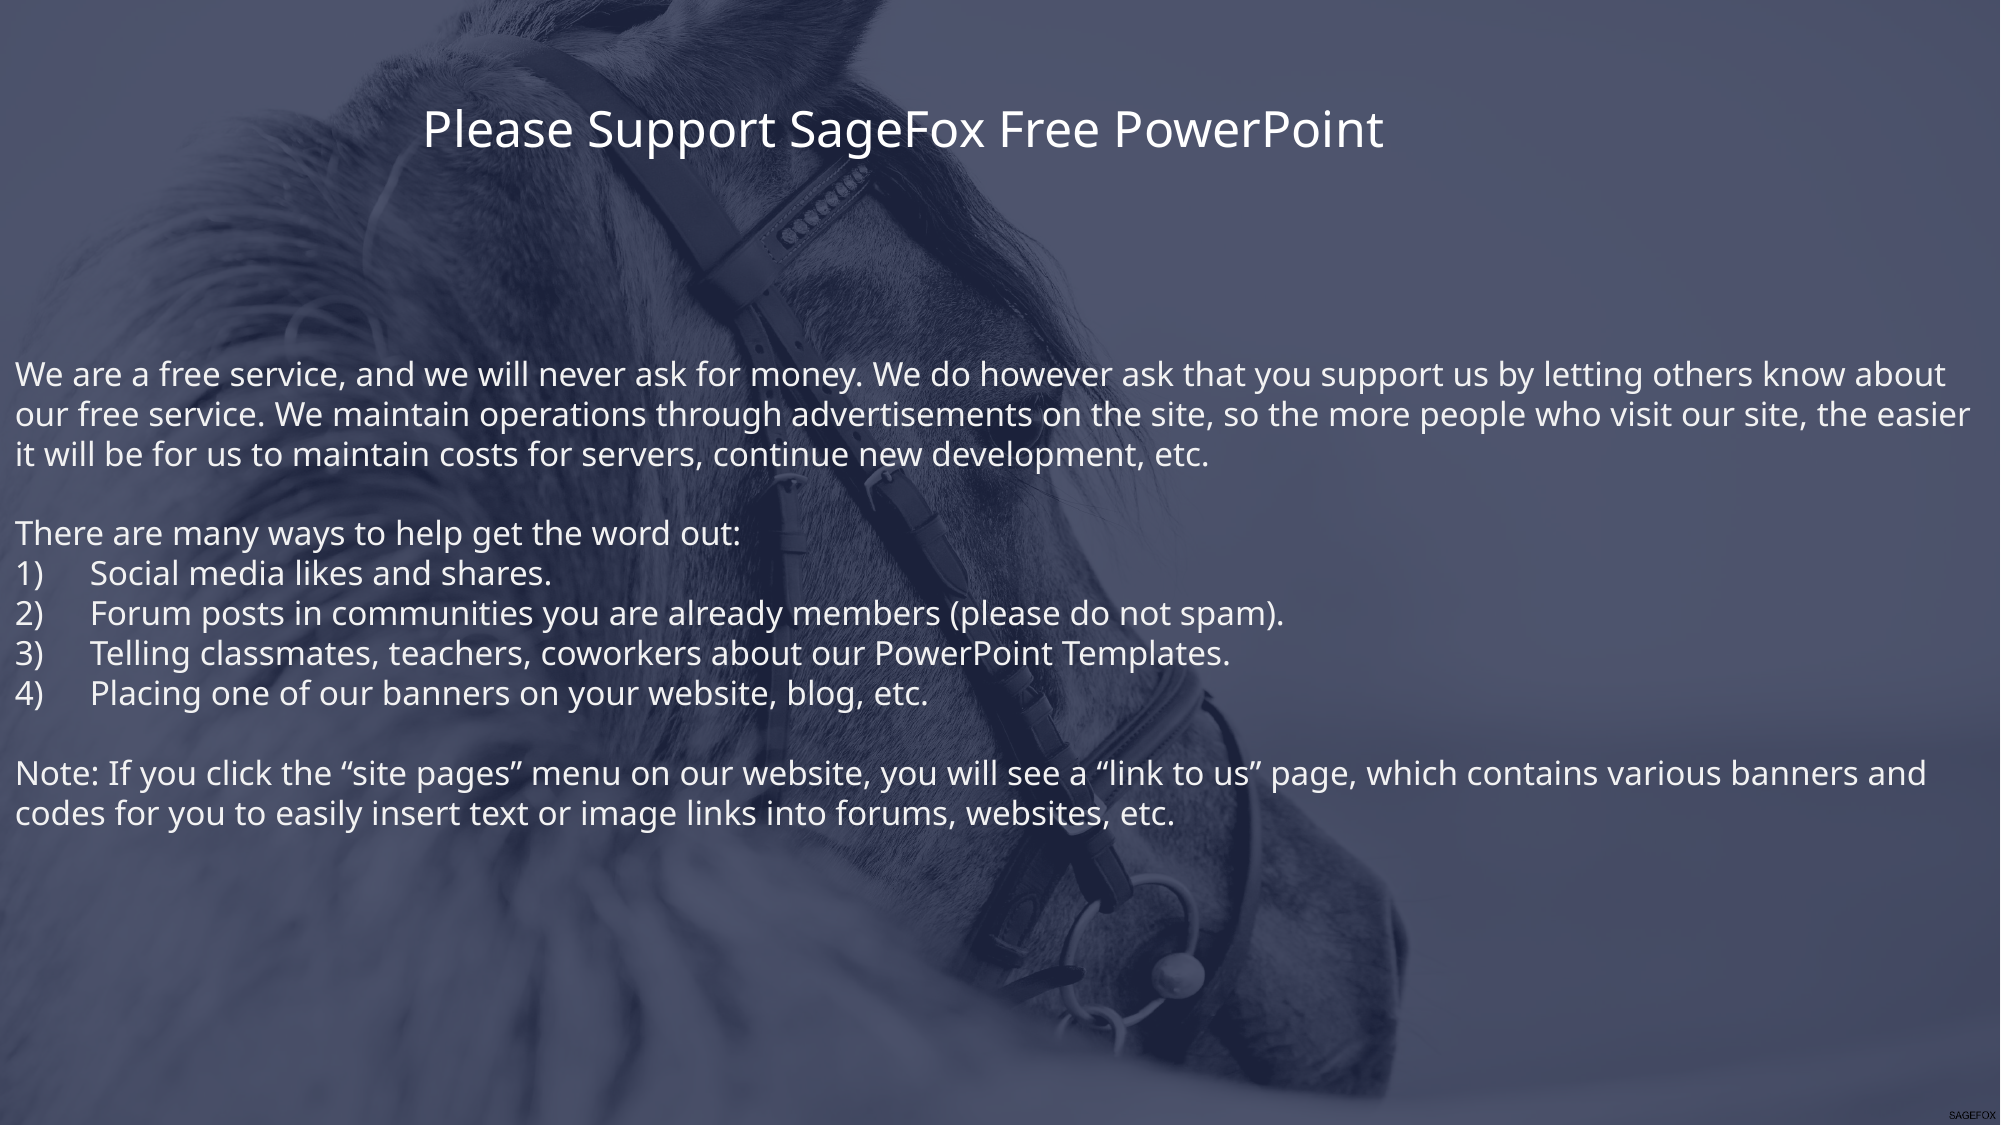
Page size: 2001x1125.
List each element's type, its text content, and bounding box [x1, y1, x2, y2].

title Please Support SageFox Free PowerPoint [363, 72, 1444, 190]
text_box We are a free service, and we will never ask for money. We do however ask that you support us by letting others know about our free service. We maintain operations through advertisements on the site, so the more people who visit our site, the easier it will be for us to maintain costs for servers, continue new development, etc. There are many ways to help get the word out: Social media likes and shares. Forum posts in communities you are already members (please do not spam). Telling classmates, teachers, coworkers about our PowerPoint Templates. Placing one of our banners on your website, blog, etc. Note: If you click the “site pages” menu on our website, you will see a “link to us” page, which contains various banners and codes for you to easily insert text or image links into forums, websites, etc. [0, 0, 2000, 1125]
